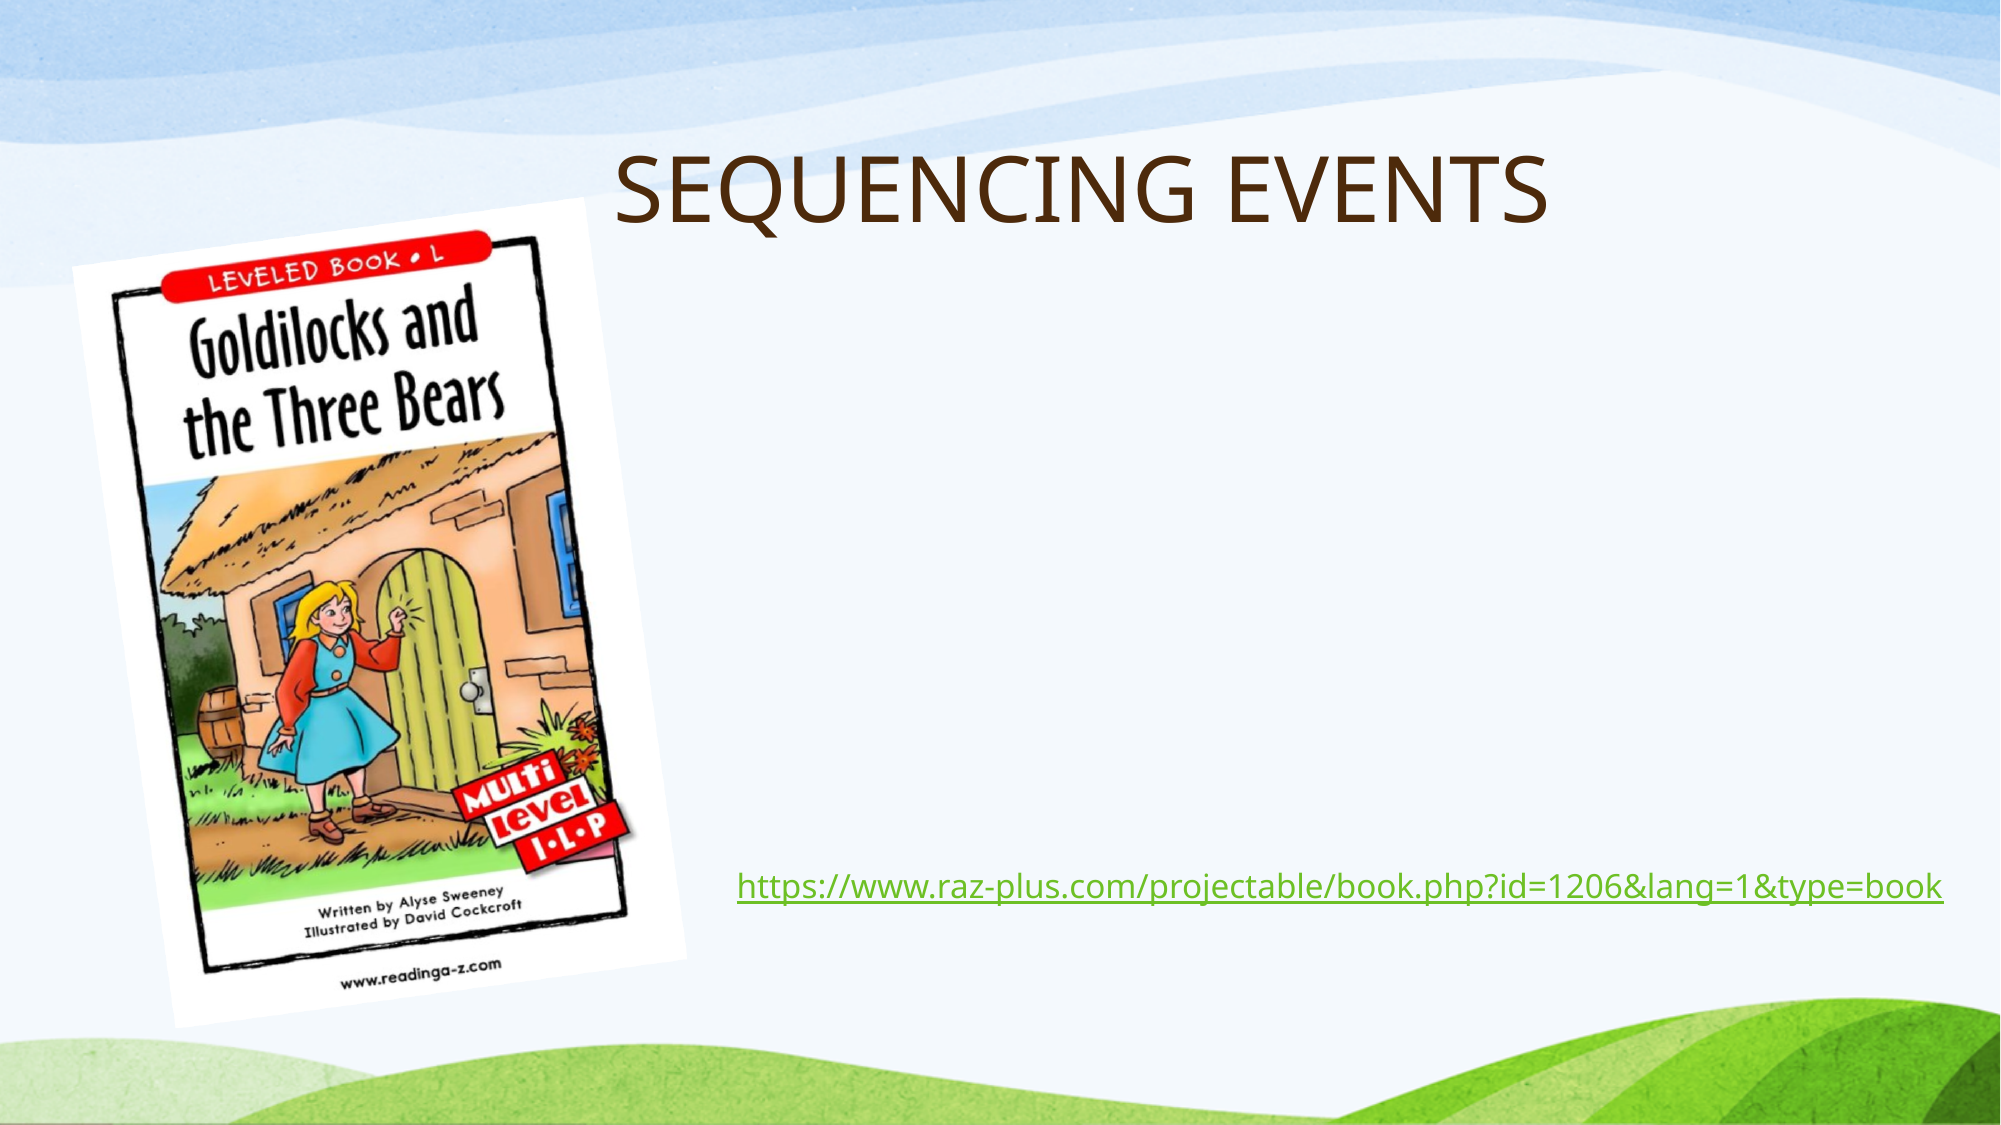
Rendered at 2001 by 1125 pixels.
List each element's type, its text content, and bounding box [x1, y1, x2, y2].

text_box https://www.raz-plus.com/projectable/book.php?id=1206&lang=1&type=book [721, 857, 2000, 918]
title SEQUENCING EVENTS [174, 50, 1825, 250]
picture [0, 0, 2001, 1125]
